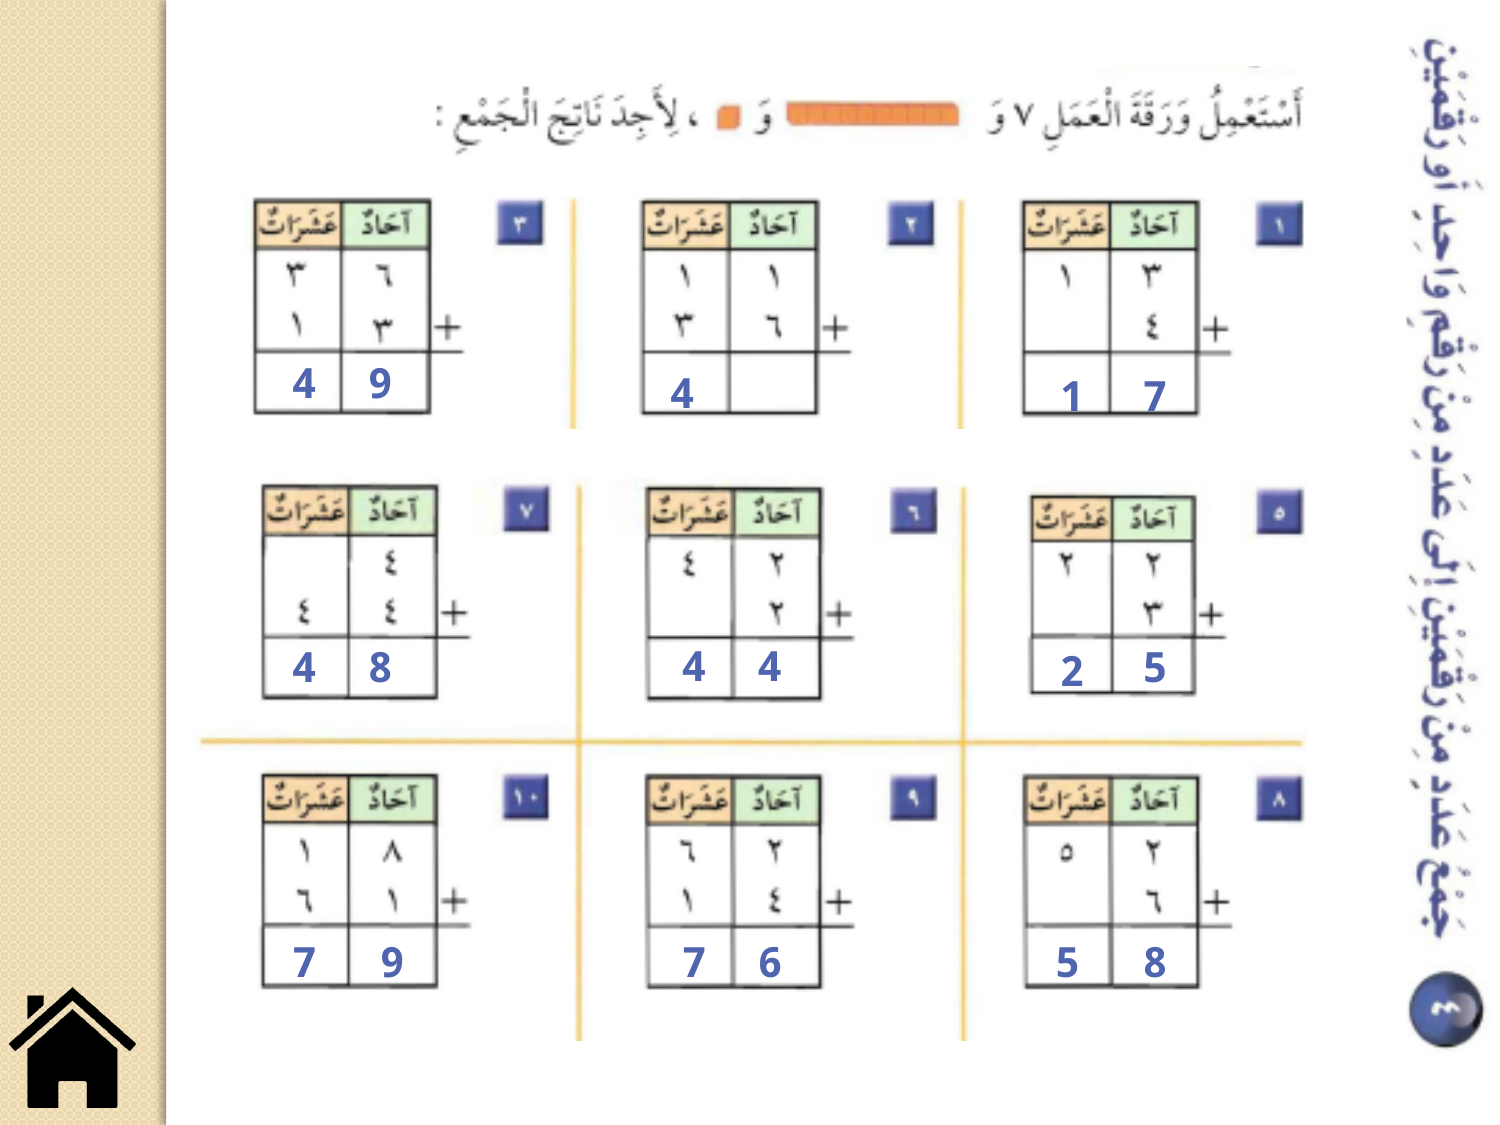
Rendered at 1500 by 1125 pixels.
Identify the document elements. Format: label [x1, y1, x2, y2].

picture [1406, 0, 1493, 1060]
picture [183, 66, 1347, 429]
picture [8, 987, 136, 1108]
picture [183, 476, 1345, 1041]
